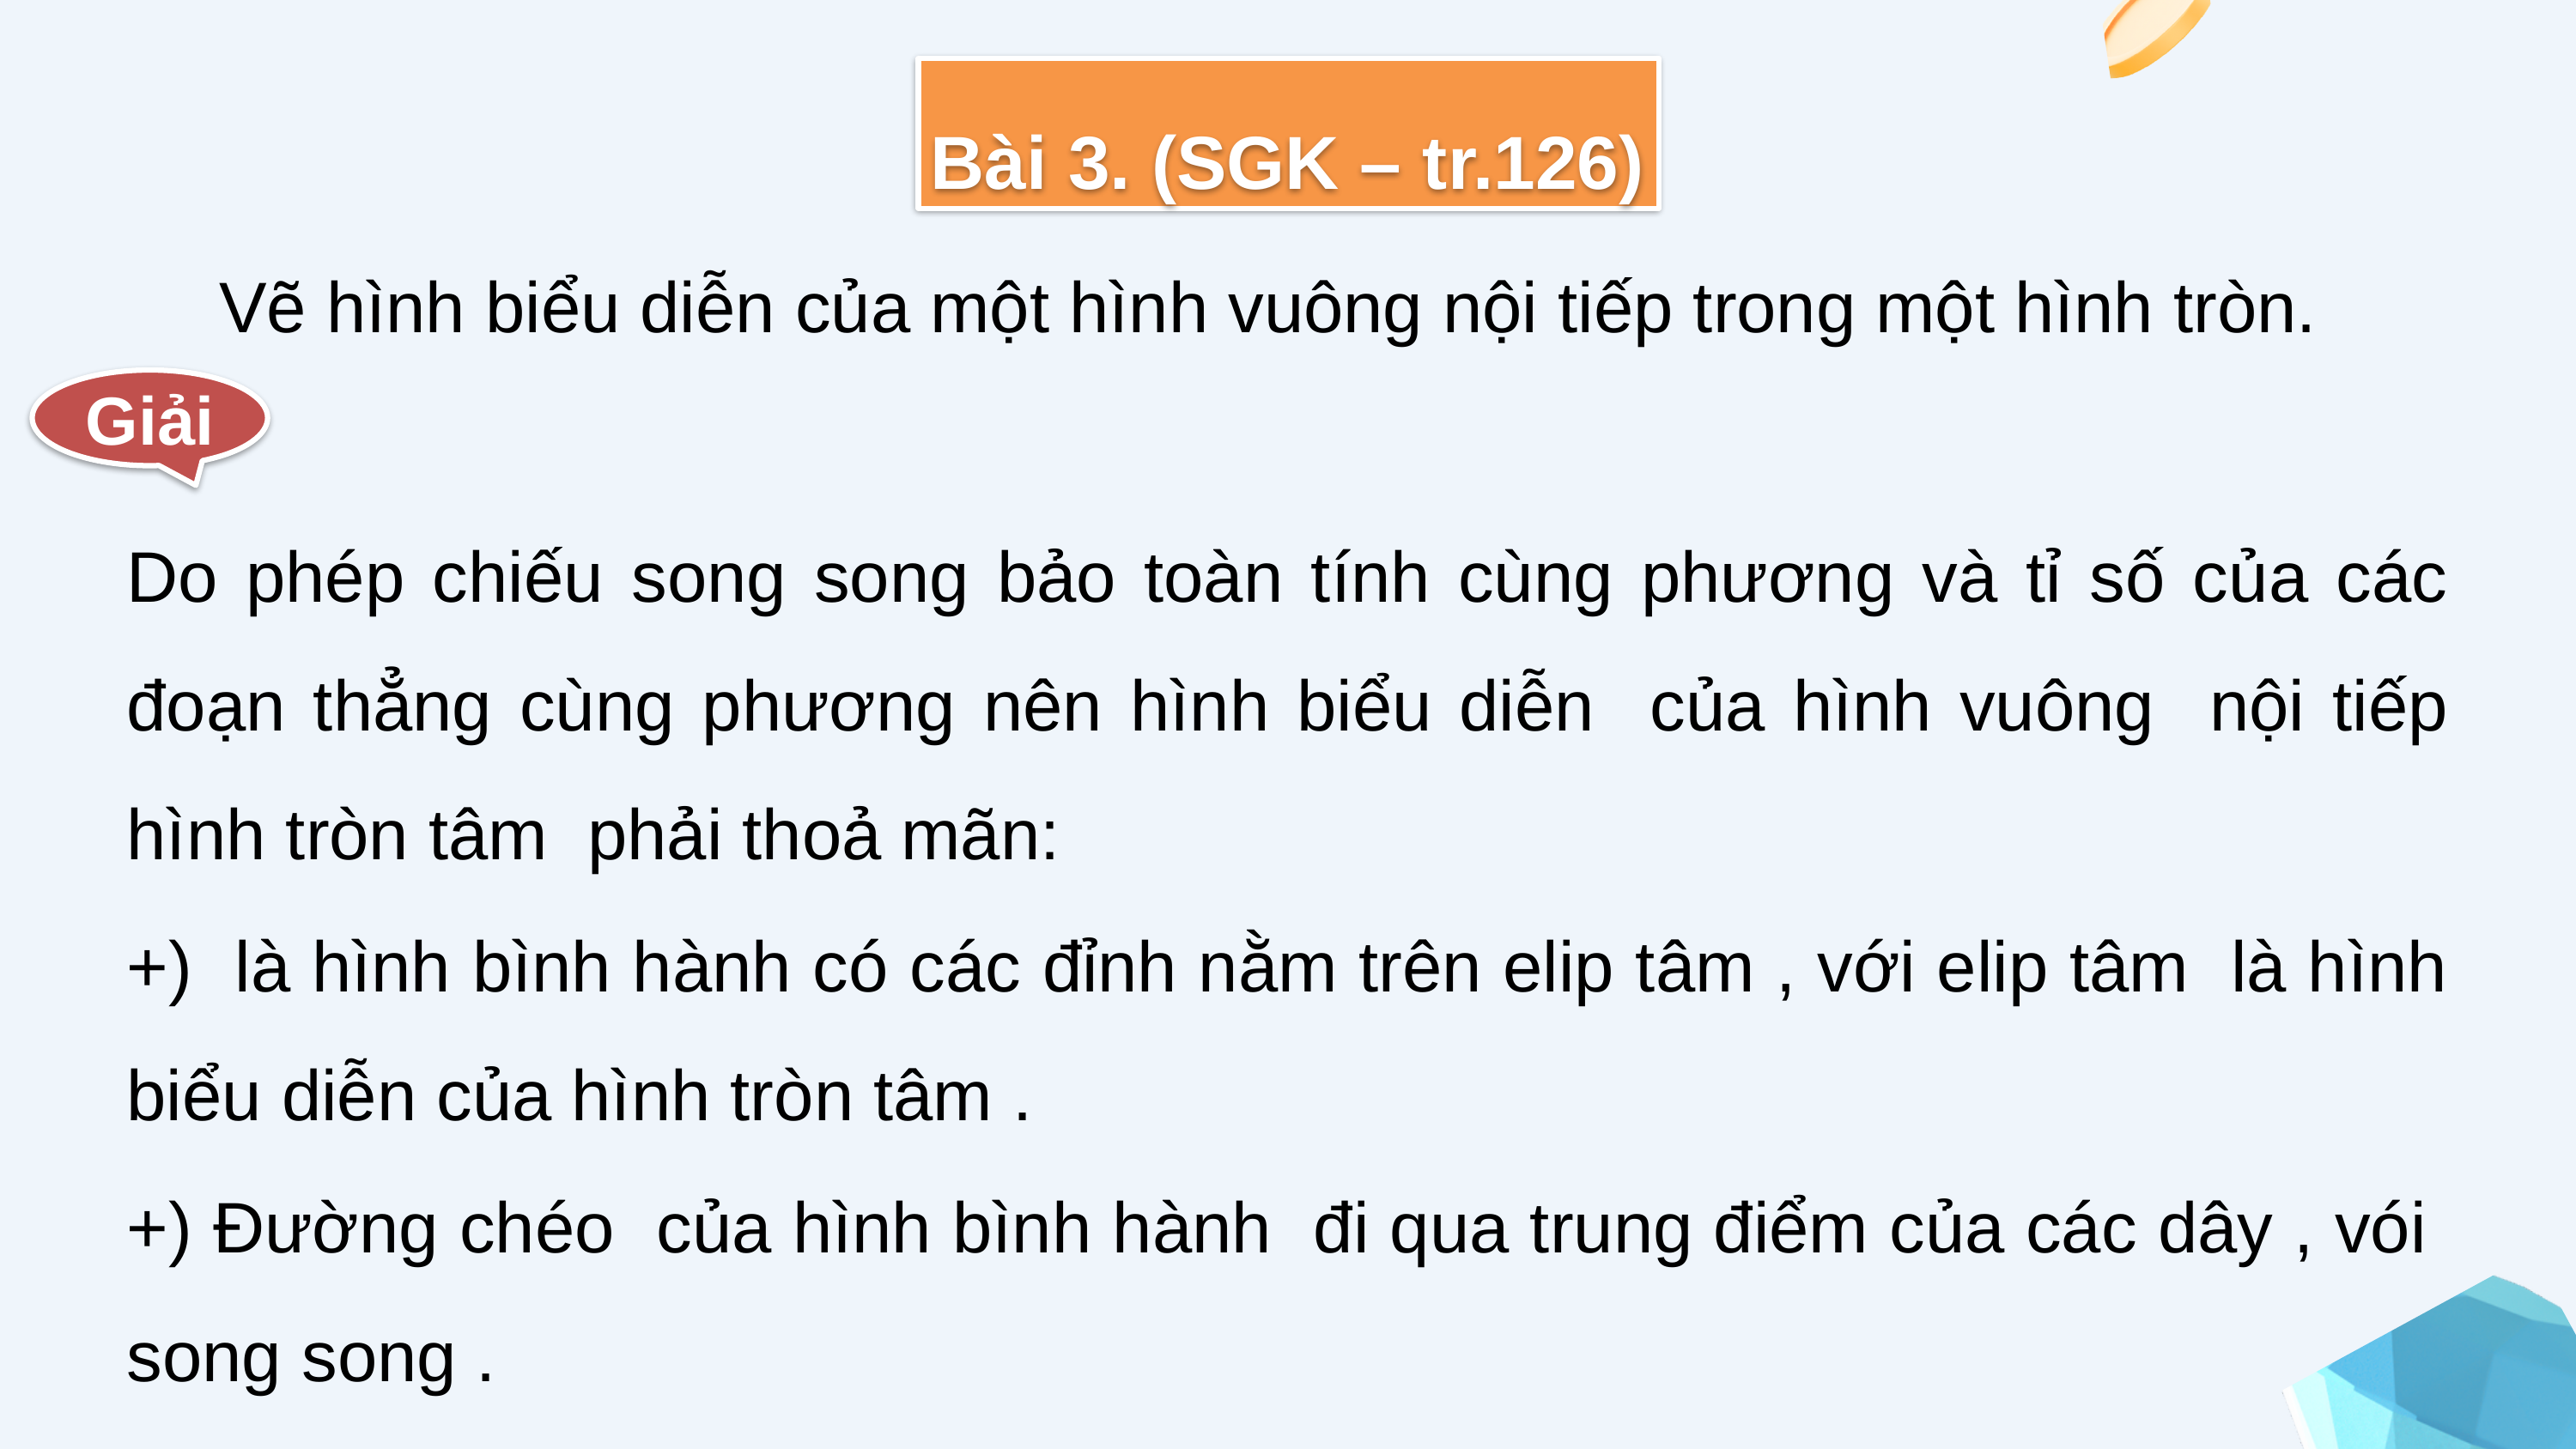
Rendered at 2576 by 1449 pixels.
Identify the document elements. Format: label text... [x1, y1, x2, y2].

text_box Giải [29, 367, 270, 488]
text_box [2257, 1254, 2576, 1449]
text_box Vẽ hình biểu diễn của một hình vuông nội tiếp trong một hình tròn. [206, 254, 2370, 354]
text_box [914, 58, 1662, 209]
text_box [2099, 0, 2220, 79]
